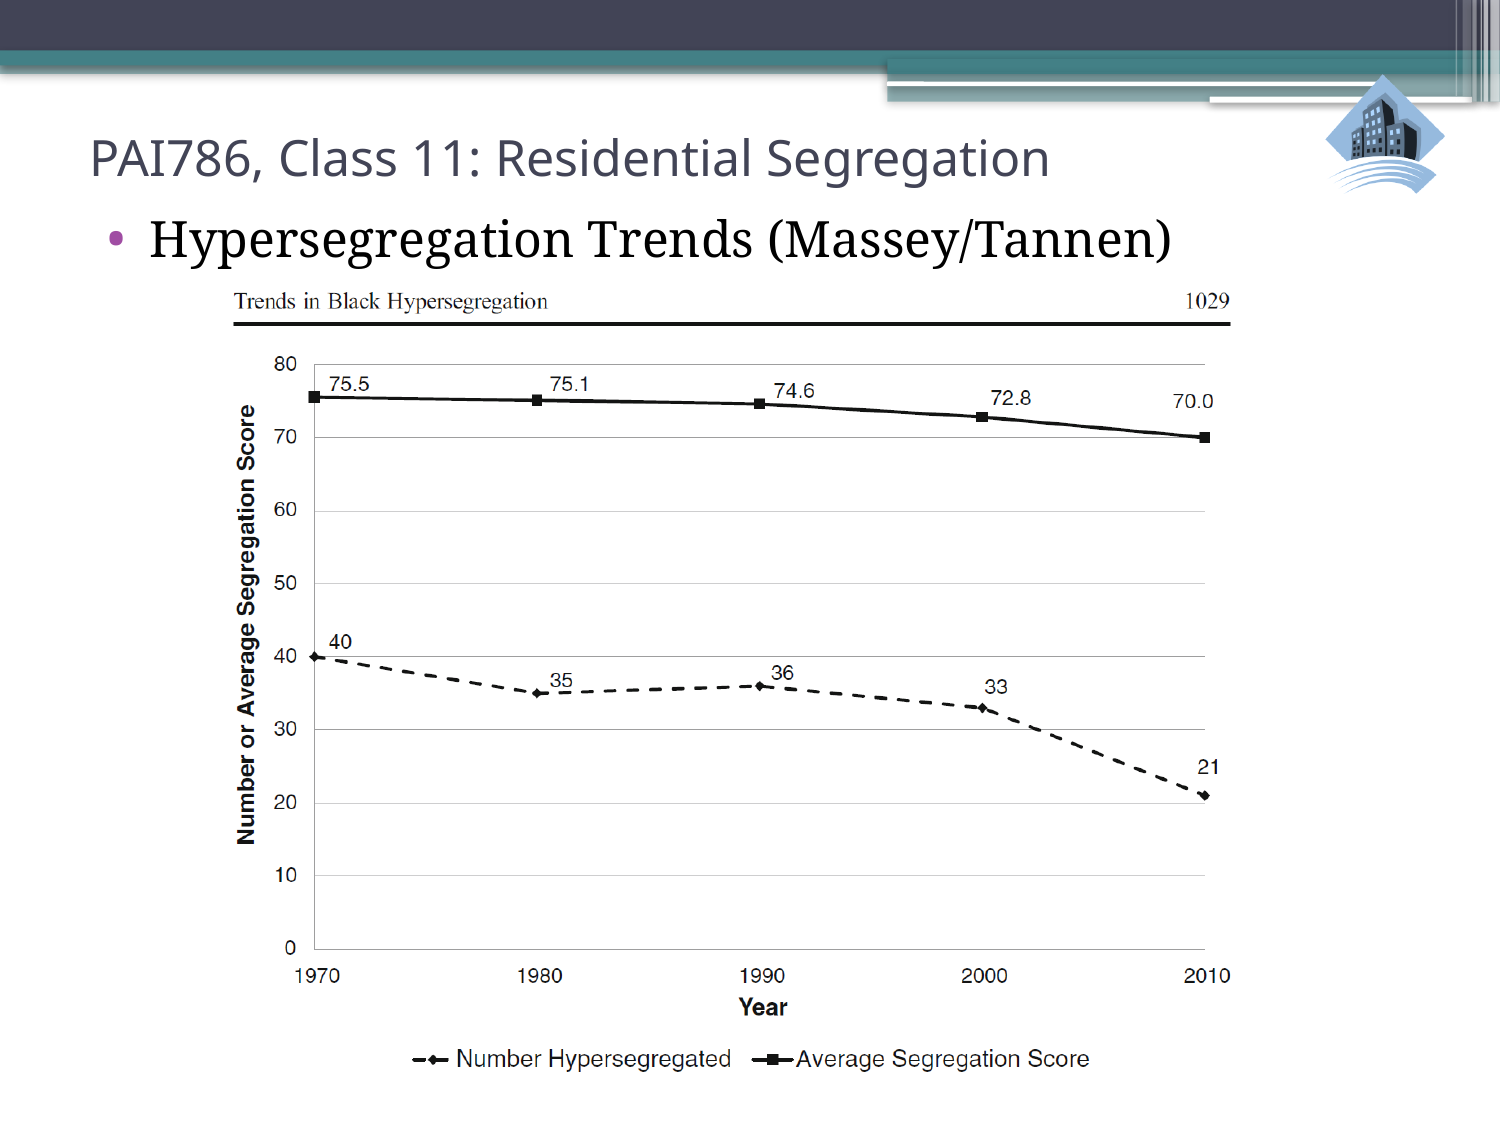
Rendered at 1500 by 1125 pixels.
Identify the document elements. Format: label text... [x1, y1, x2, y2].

title PAI786, Class 11: Residential Segregation [75, 112, 1319, 200]
list Hypersegregation Trends (Massey/Tannen) [75, 200, 1425, 1079]
picture [224, 281, 1238, 1073]
picture [1324, 74, 1445, 194]
